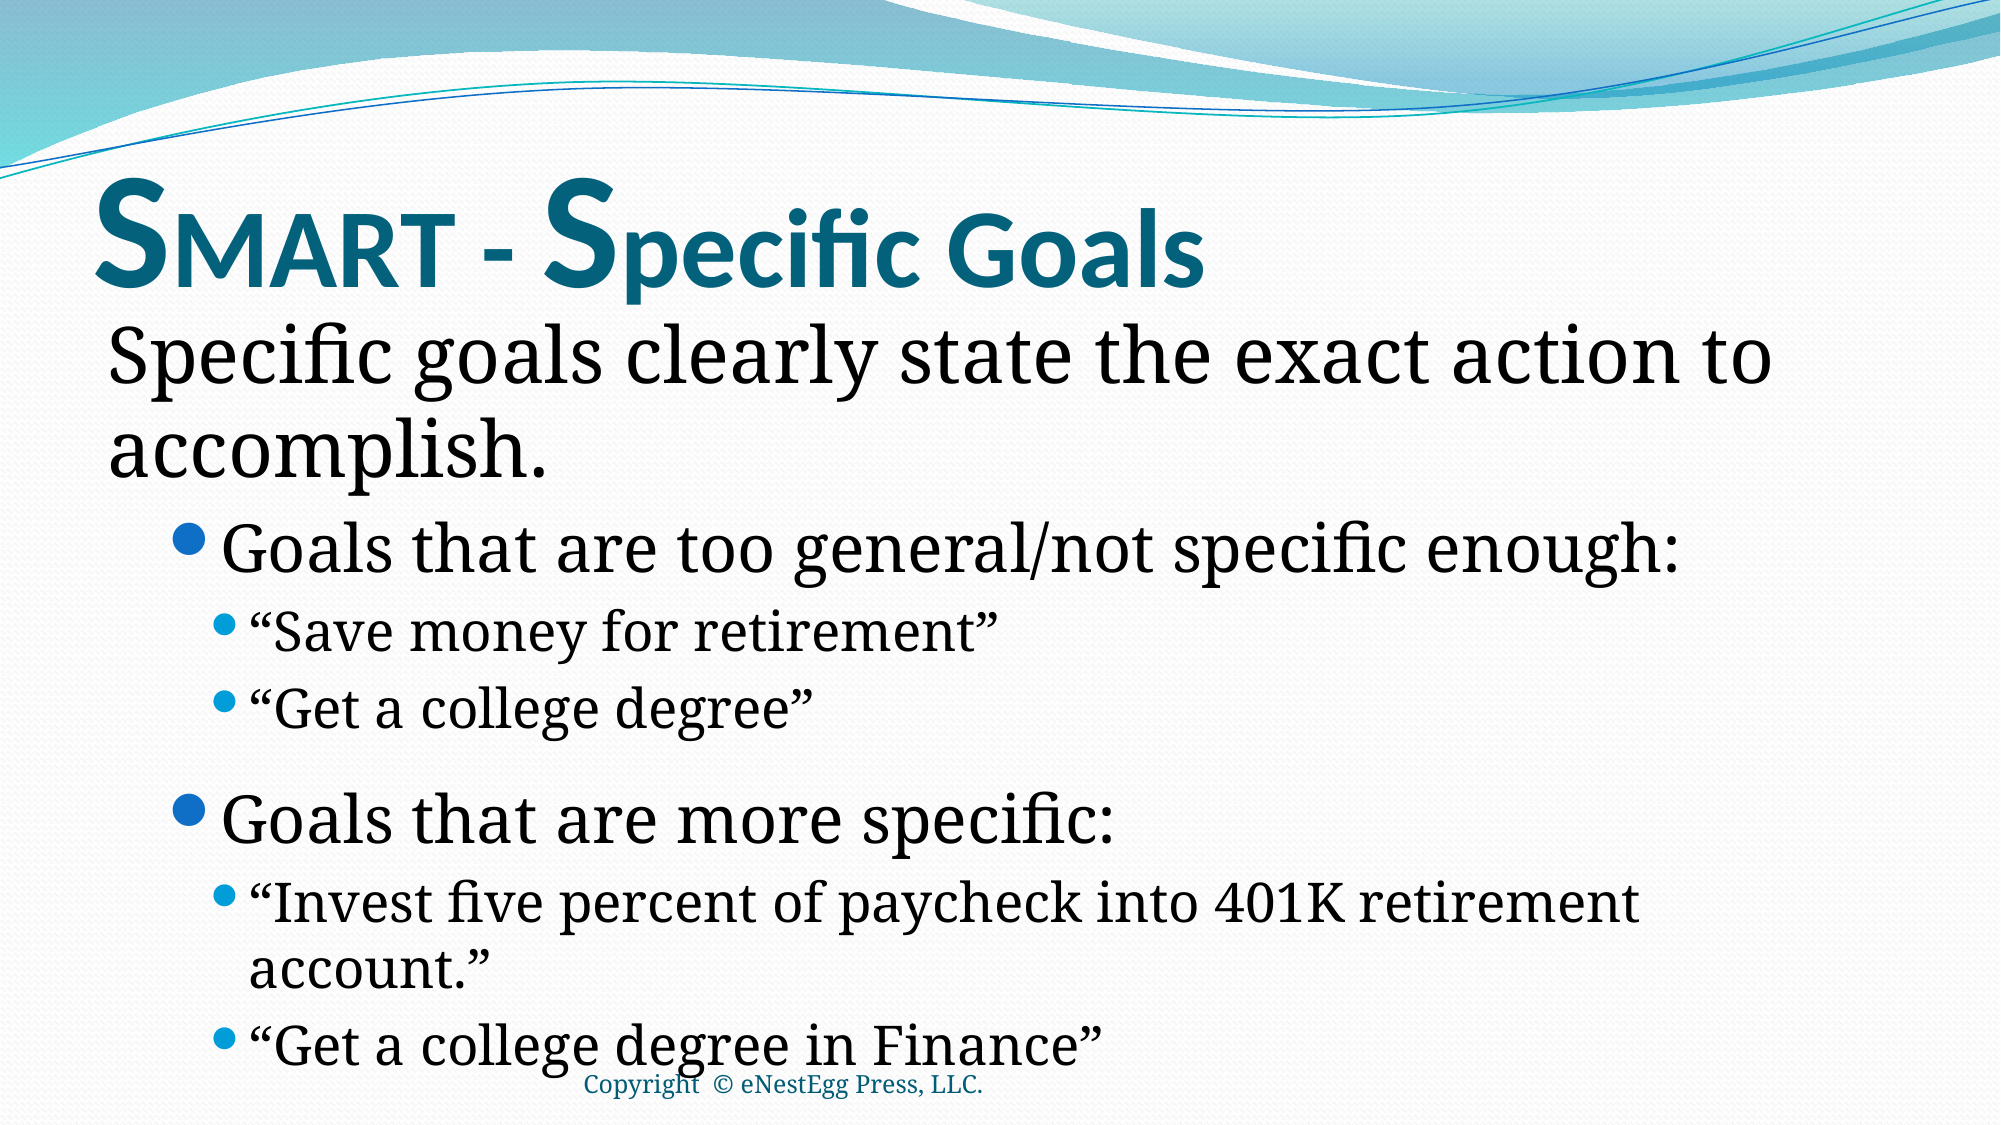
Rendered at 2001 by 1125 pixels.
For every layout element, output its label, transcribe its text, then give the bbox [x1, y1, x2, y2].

title SMART - Specific Goals [92, 58, 1775, 298]
footer Copyright © eNestEgg Press, LLC. [583, 1042, 1317, 1103]
list Specific goals clearly state the exact action to accomplish. Goals that are too general/not specific enough: “Save money for retirement” “Get a college degree” Goals that are more specific: “Invest five percent of paycheck into 401K retirement account.” “Get a college degree in Finance” [92, 298, 1868, 1084]
